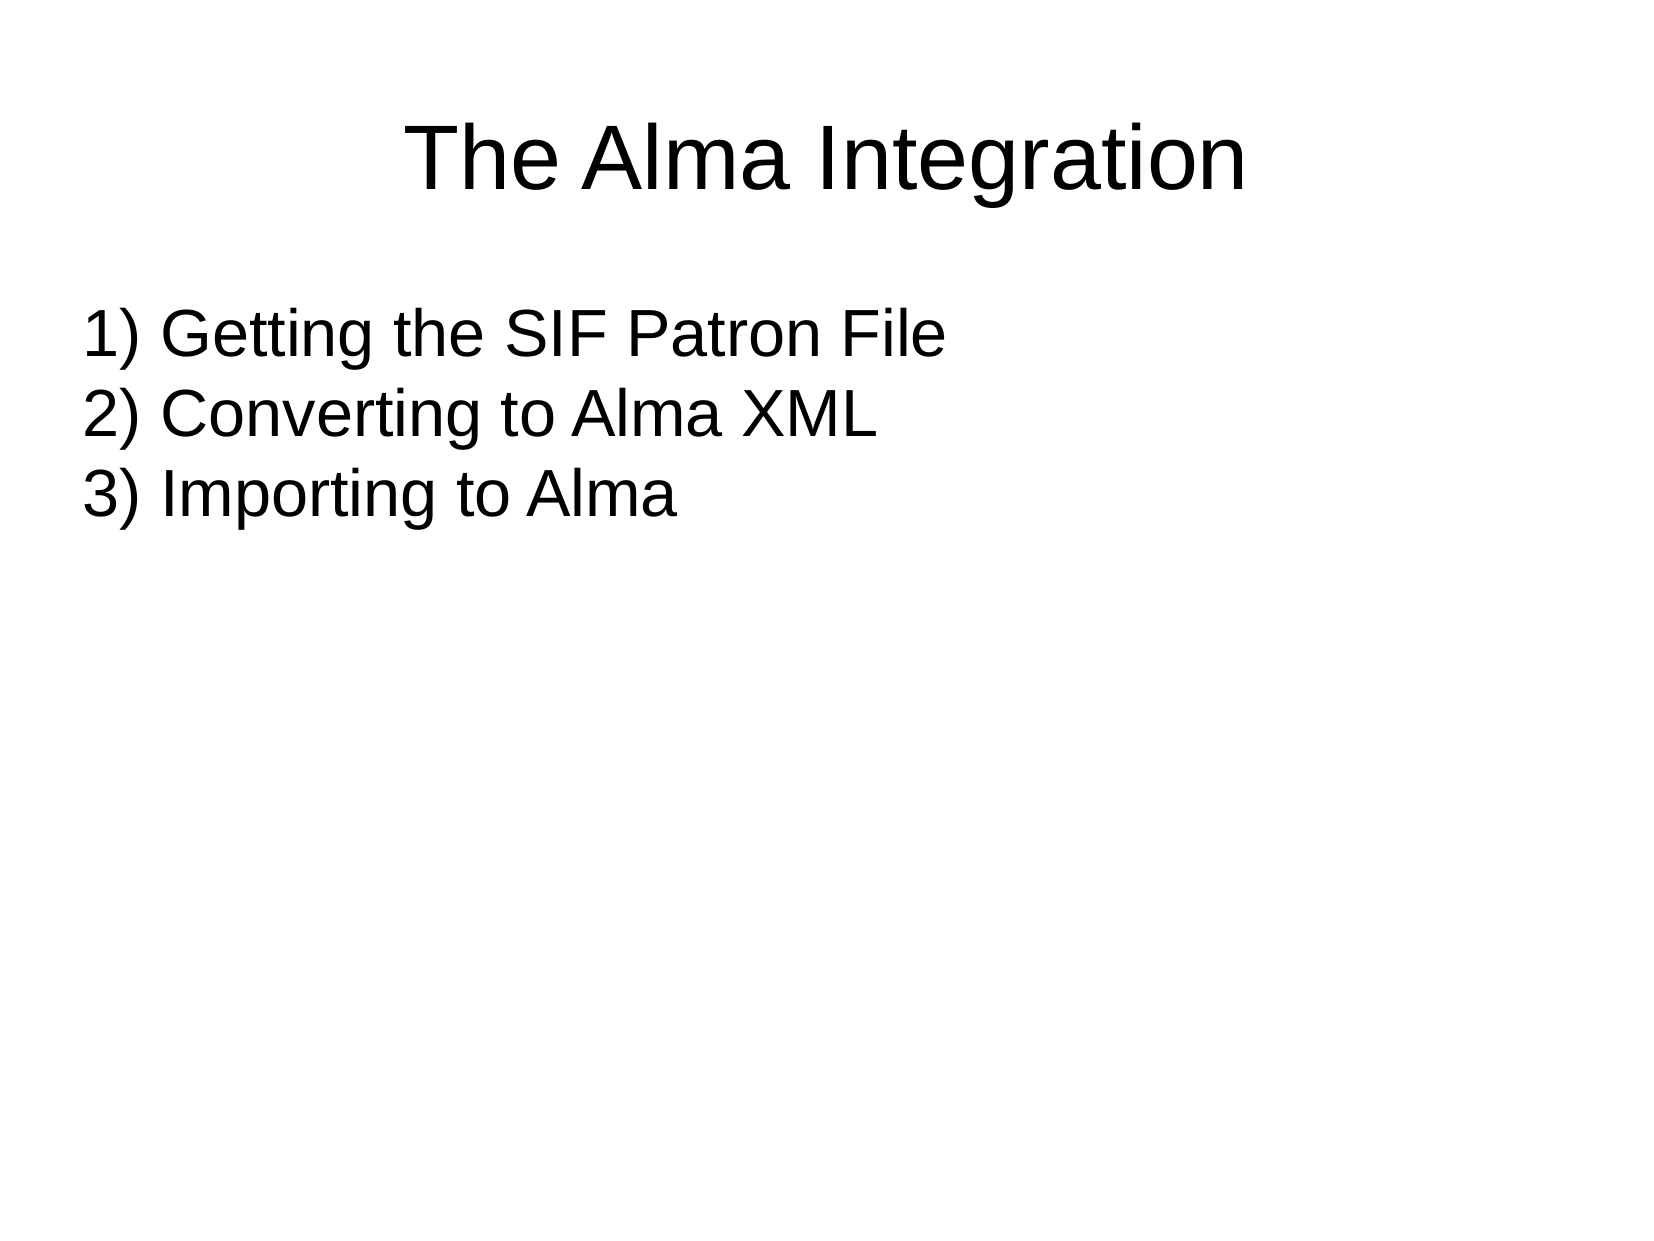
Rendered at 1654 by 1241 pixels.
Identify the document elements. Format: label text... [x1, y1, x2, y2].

text_box The Alma Integration [82, 49, 1571, 257]
text_box Getting the SIF Patron File Converting to Alma XML Importing to Alma [82, 290, 1571, 1010]
